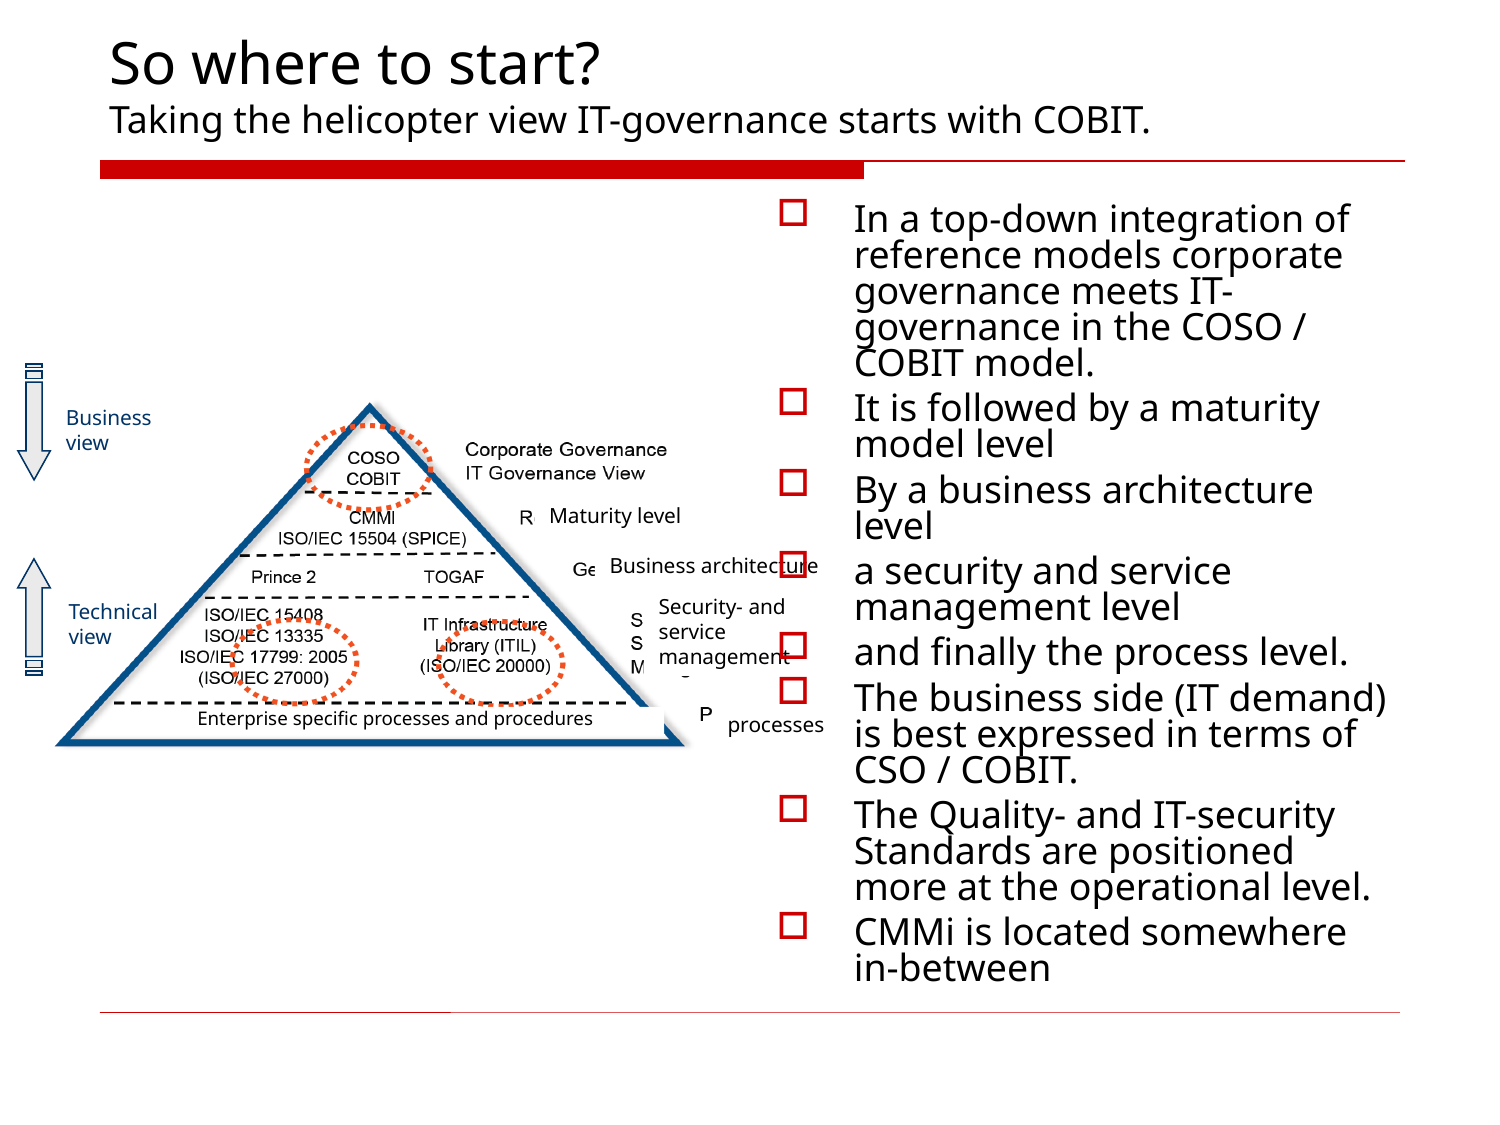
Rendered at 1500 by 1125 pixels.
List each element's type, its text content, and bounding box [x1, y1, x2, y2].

text_box [25, 671, 43, 675]
text_box [17, 382, 46, 480]
text_box [17, 558, 46, 657]
text_box [25, 660, 43, 668]
text_box [25, 364, 43, 368]
list In a top-down integration of reference models corporate governance meets IT-governance in the COSO / COBIT model. It is followed by a maturity model level By a business architecture level a security and service management level and finally the process level. The business side (IT demand) is best expressed in terms of CSO / COBIT. The Quality- and IT-security Standards are positioned more at the operational level. CMMi is located somewhere in-between [761, 196, 1406, 988]
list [51, 372, 823, 761]
text_box [25, 371, 43, 379]
title So where to start? Taking the helicopter view IT-governance starts with COBIT. [94, 50, 1407, 149]
